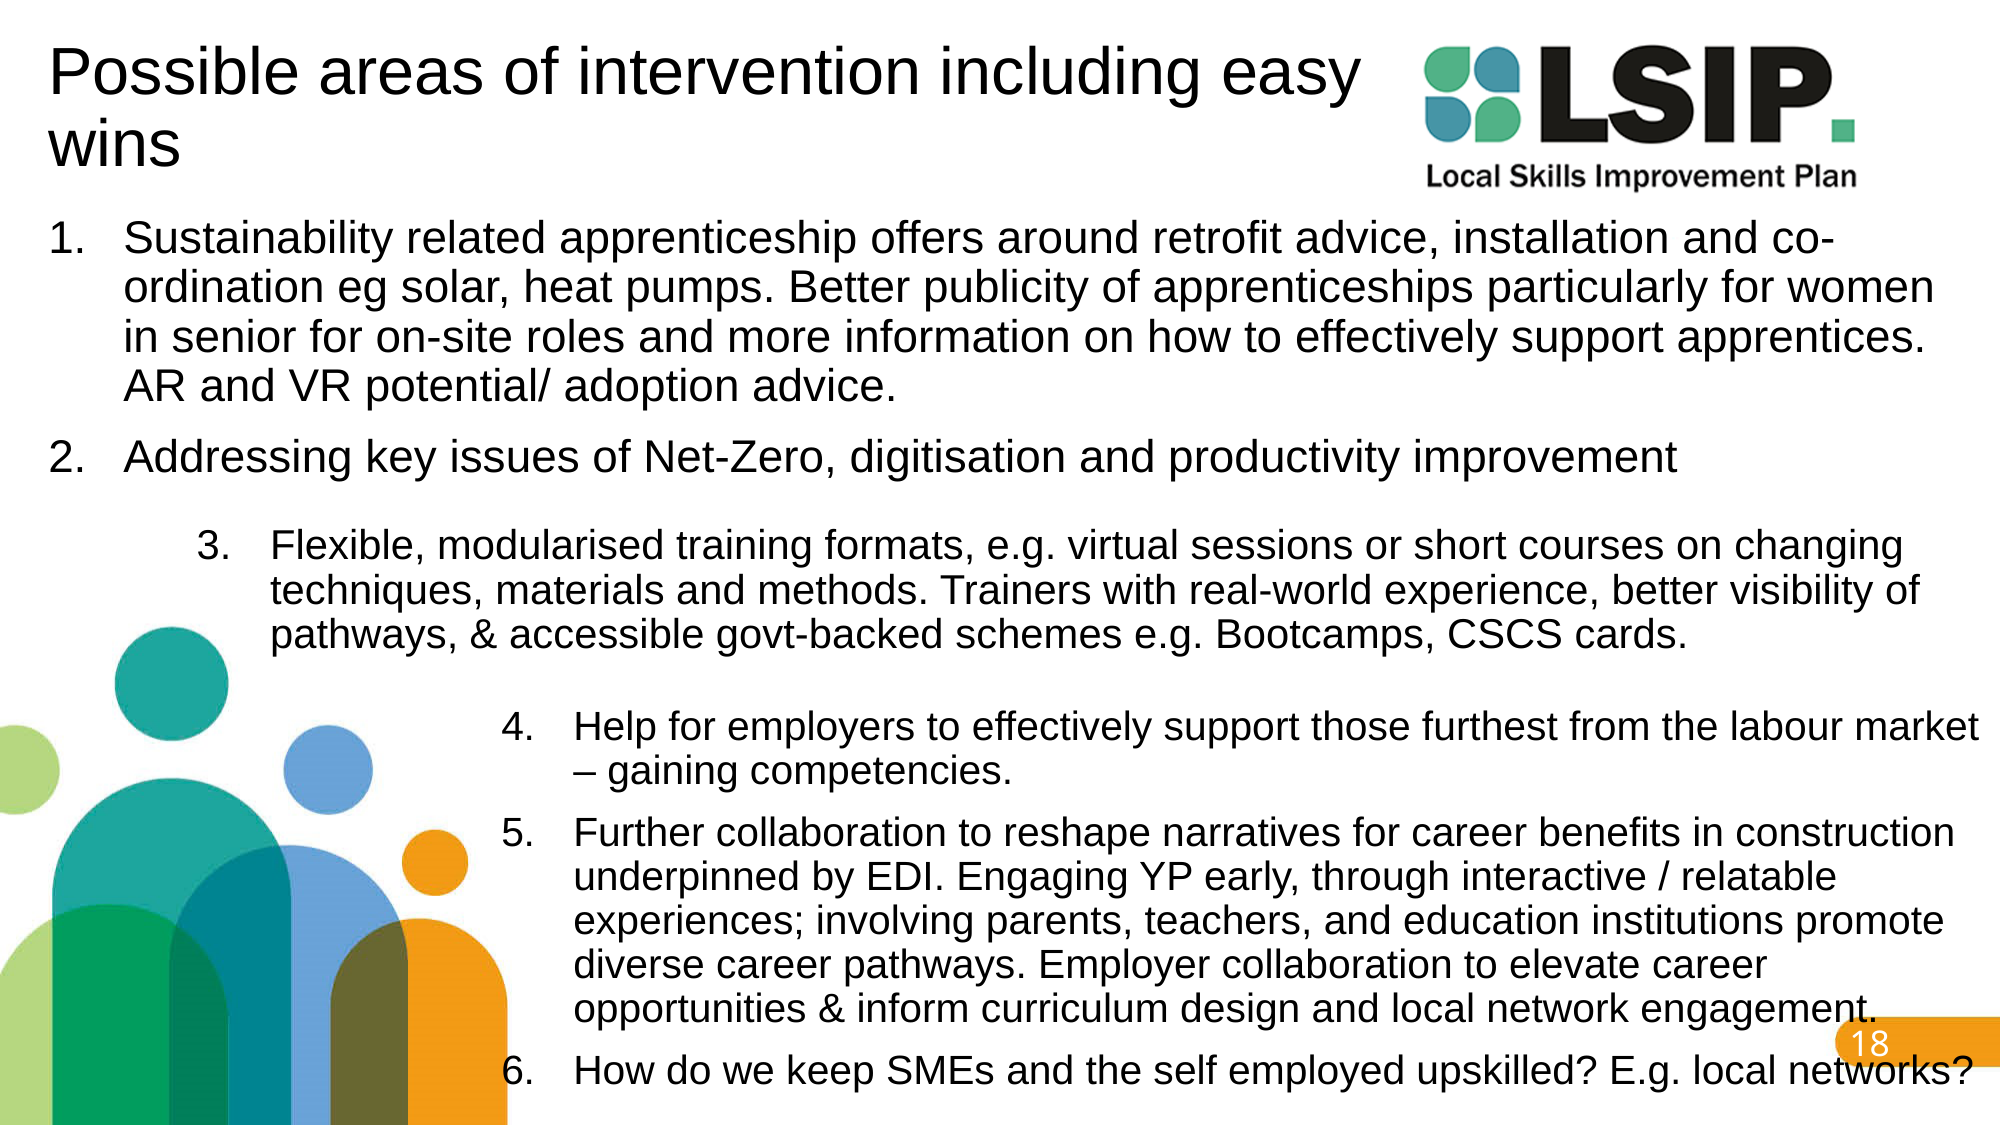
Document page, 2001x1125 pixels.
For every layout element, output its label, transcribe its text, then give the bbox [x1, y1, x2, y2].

text_box Flexible, modularised training formats, e.g. virtual sessions or short courses on changing techniques, materials and methods. Trainers with real-world experience, better visibility of pathways, & accessible govt-backed schemes e.g. Bootcamps, CSCS cards. [181, 515, 1967, 698]
title Possible areas of intervention including easy wins [33, 0, 1401, 206]
text_box Help for employers to effectively support those furthest from the labour market – gaining competencies. Further collaboration to reshape narratives for career benefits in construction underpinned by EDI. Engaging YP early, through interactive / relatable experiences; involving parents, teachers, and education institutions promote diverse career pathways. Employer collaboration to elevate career opportunities & inform curriculum design and local network engagement. How do we keep SMEs and the self employed upskilled? E.g. local networks? [486, 697, 2000, 1109]
list Sustainability related apprenticeship offers around retrofit advice, installation and co-ordination eg solar, heat pumps. Better publicity of apprenticeships particularly for women in senior for on-site roles and more information on how to effectively support apprentices. AR and VR potential/ adoption advice. Addressing key issues of Net-Zero, digitisation and productivity improvement [33, 206, 1979, 607]
picture [0, 0, 2000, 1125]
picture [1401, 0, 2000, 697]
